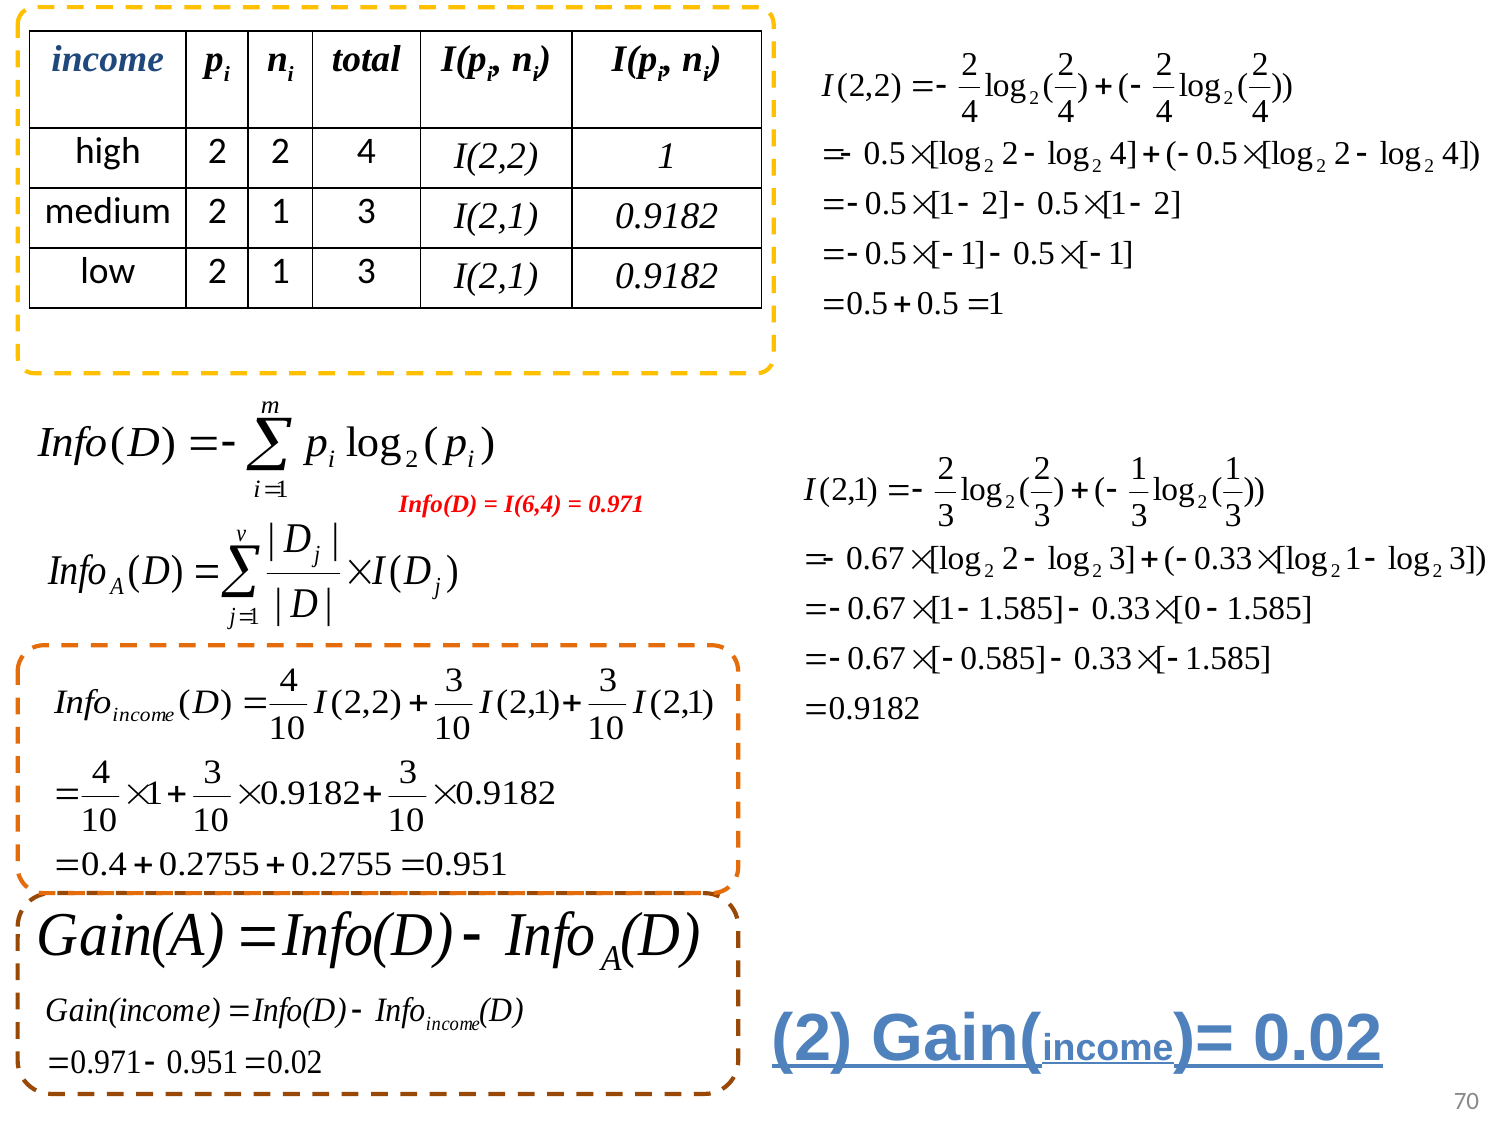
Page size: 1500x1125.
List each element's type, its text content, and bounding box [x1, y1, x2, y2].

text_box [15, 894, 741, 1097]
slide_number 70 [1144, 1069, 1495, 1125]
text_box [29, 385, 502, 507]
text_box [29, 892, 709, 982]
text_box (2) Gain(income)= 0.02 [757, 986, 1398, 1081]
text_box [26, 897, 711, 989]
text_box Info(D) = I(6,4) = 0.971 [472, 479, 750, 525]
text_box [40, 989, 527, 1081]
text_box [797, 447, 1493, 729]
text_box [467, 479, 504, 525]
text_box [15, 5, 776, 376]
text_box [15, 643, 741, 896]
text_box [815, 42, 1488, 324]
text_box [40, 509, 467, 638]
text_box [47, 656, 720, 882]
